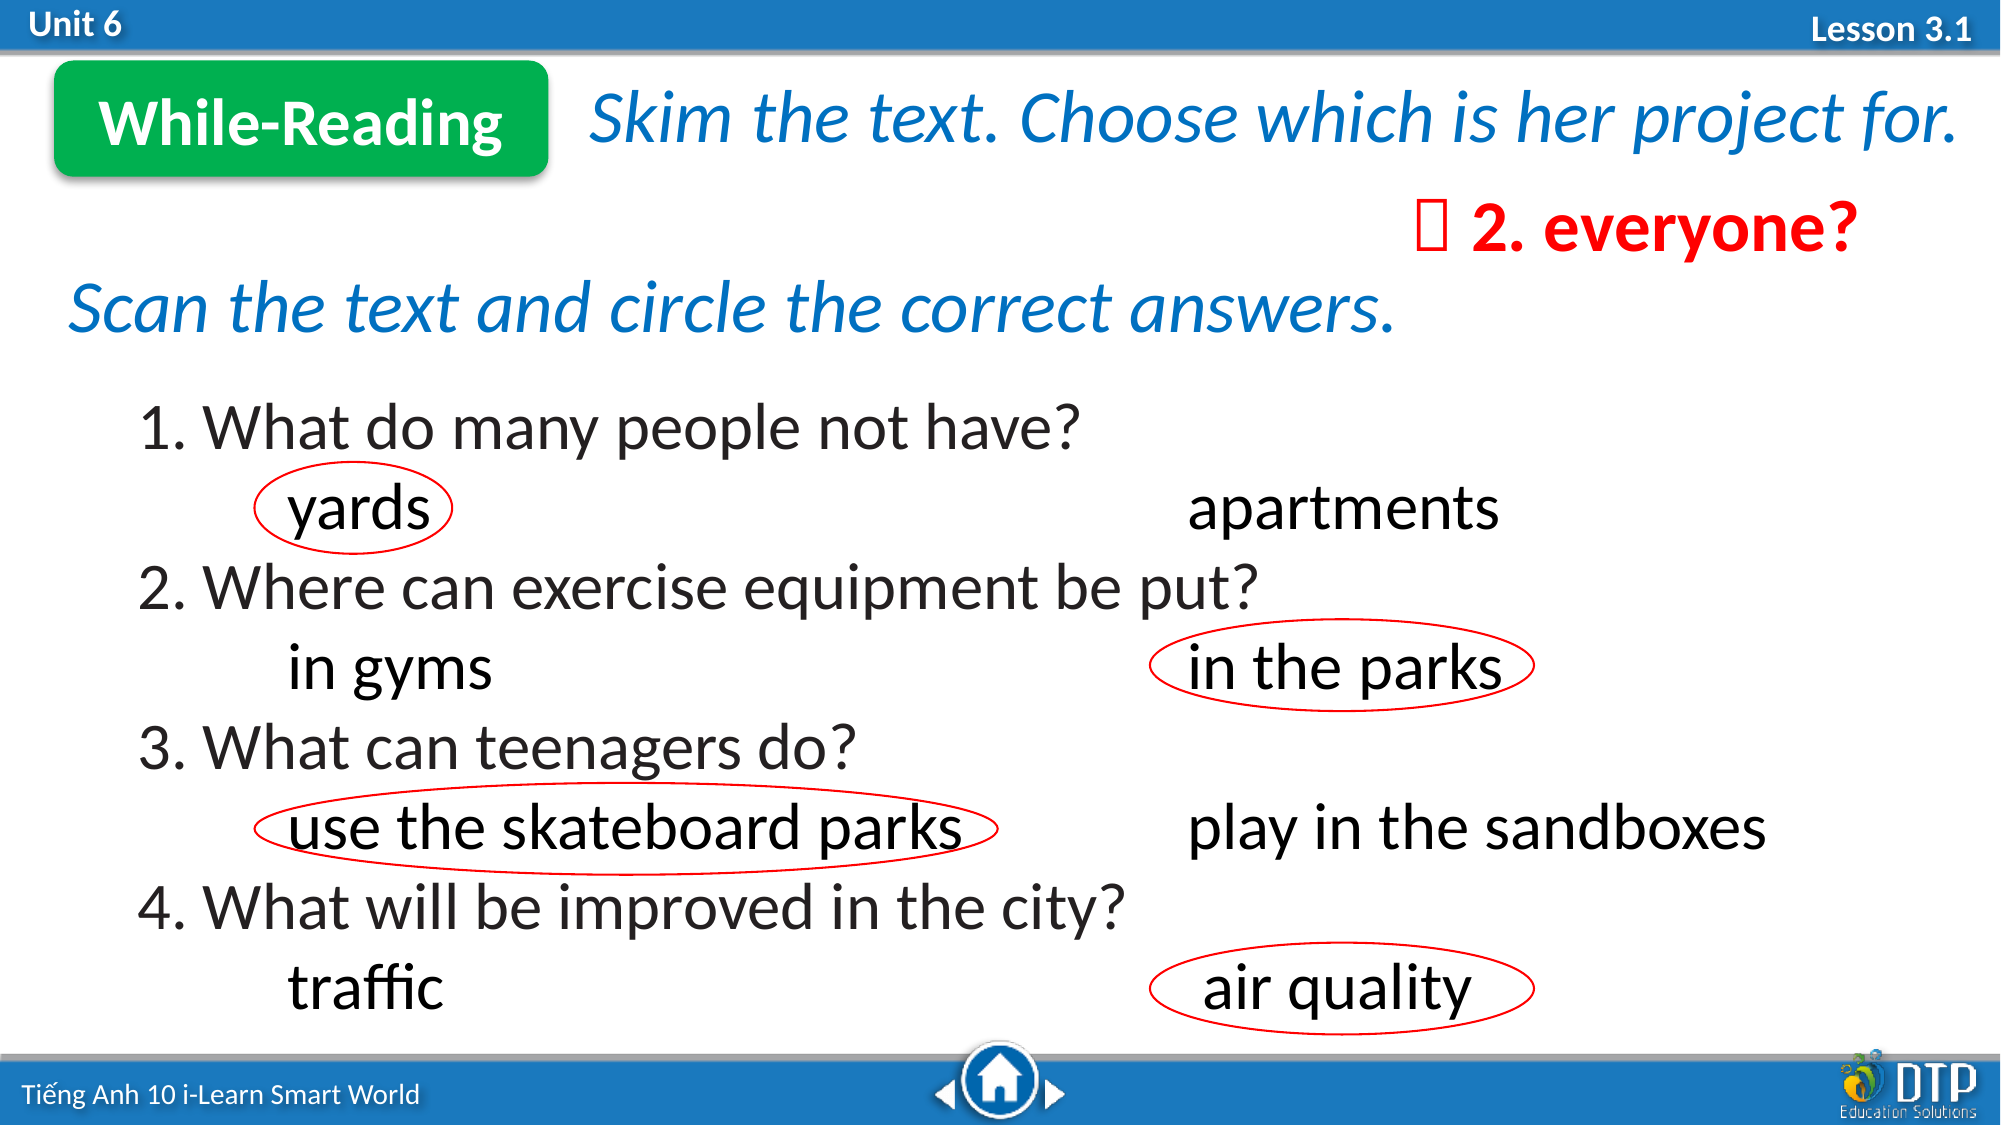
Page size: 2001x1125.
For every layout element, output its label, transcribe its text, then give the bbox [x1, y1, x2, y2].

text_box Skim the text. Choose which is her project for. [574, 60, 1980, 166]
text_box [253, 460, 454, 555]
text_box  2. everyone? [1396, 165, 1876, 274]
text_box Scan the text and circle the correct answers. [54, 250, 1459, 356]
text_box [1148, 618, 1536, 713]
text_box [253, 781, 999, 876]
text_box 1. What do many people not have? yards apartments 2. Where can exercise equipment be put? in gyms in the parks 3. What can teenagers do? use the skateboard parks play in the sandboxes 4. What will be improved in the city? traffic air quality [122, 375, 1860, 1030]
text_box While-Reading [53, 59, 550, 178]
text_box [1148, 941, 1536, 1036]
picture [0, 0, 2001, 1125]
